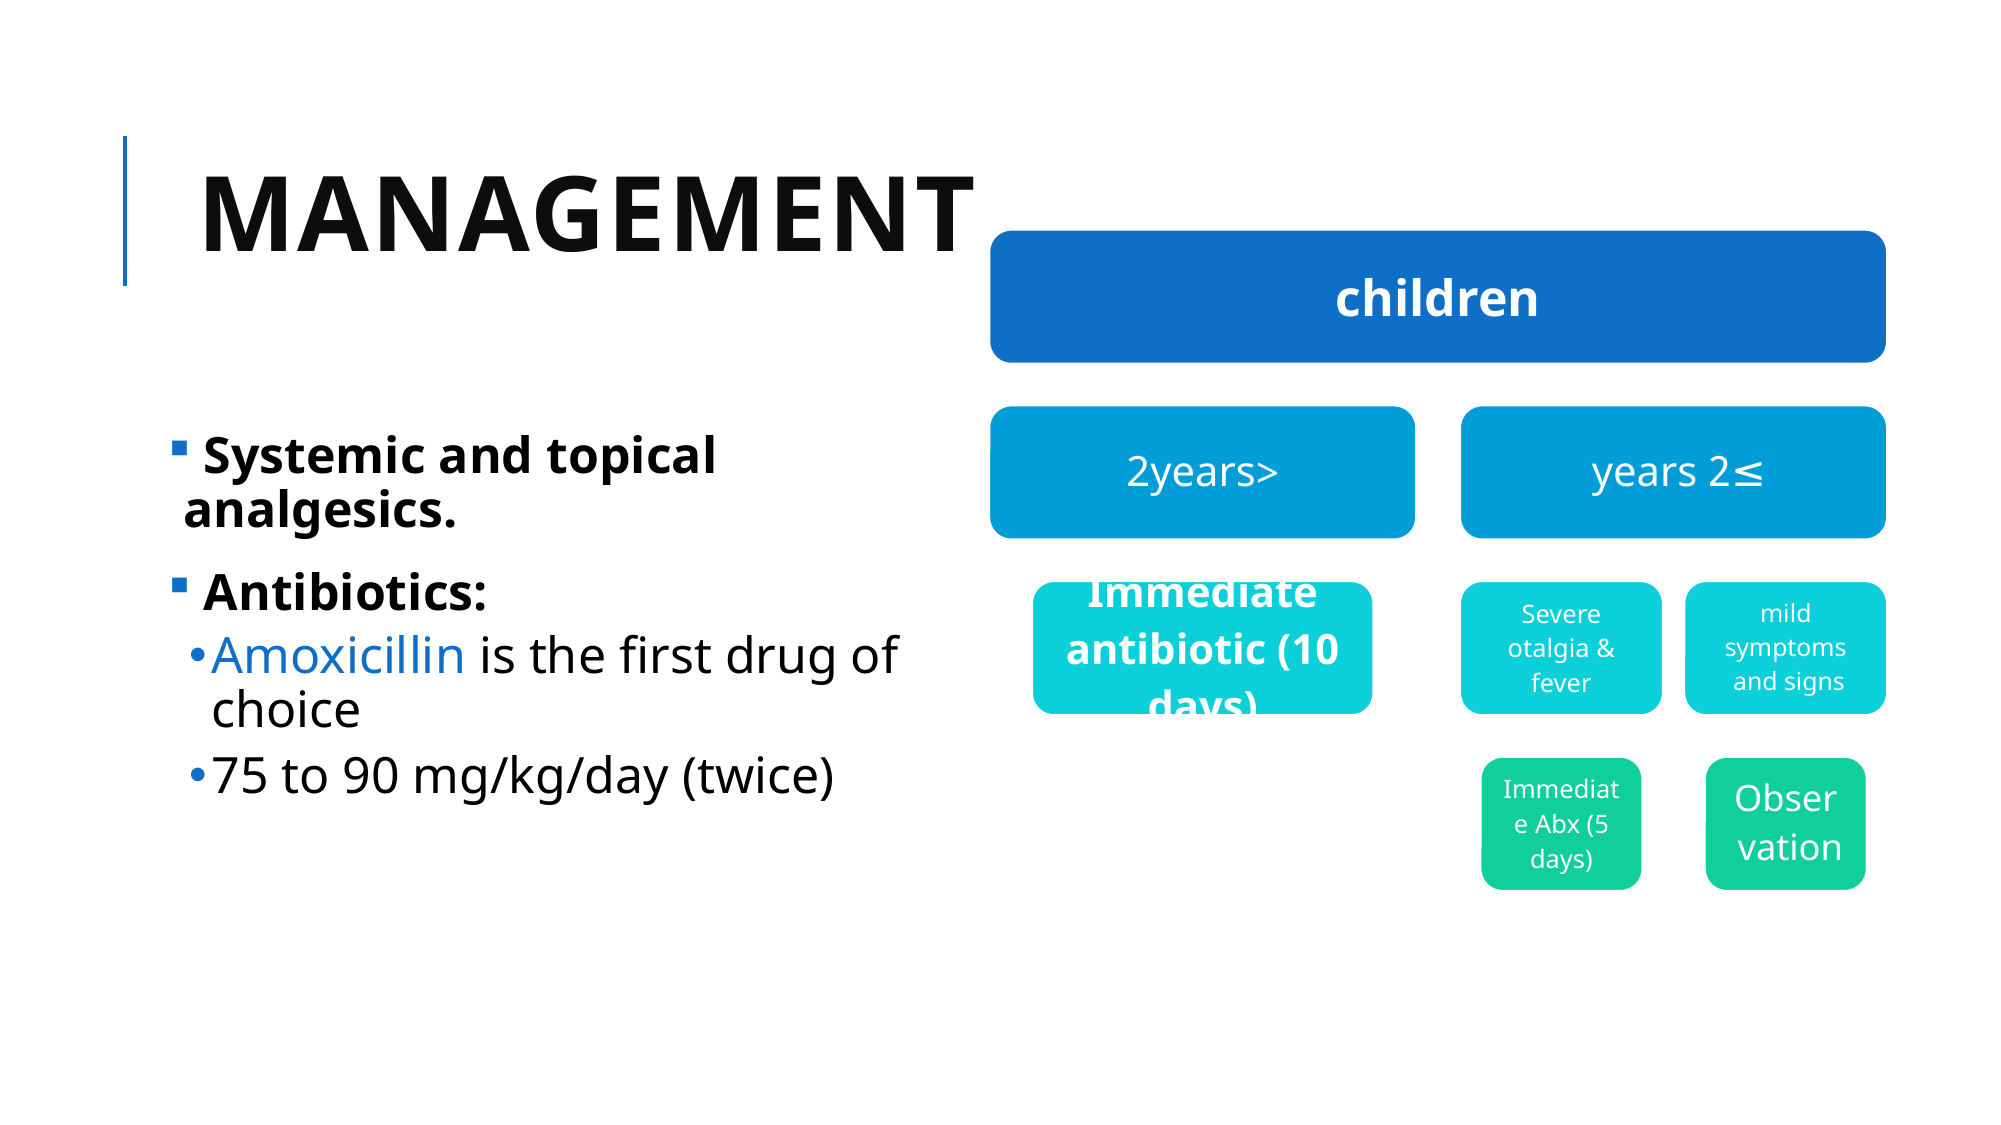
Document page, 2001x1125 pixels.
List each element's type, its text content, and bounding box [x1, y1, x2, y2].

title Management [182, 98, 1778, 345]
list Systemic and topical analgesics. Antibiotics: Amoxicillin is the first drug of choice 75 to 90 mg/kg/day (twice) [160, 423, 959, 1084]
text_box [876, 228, 2000, 1068]
